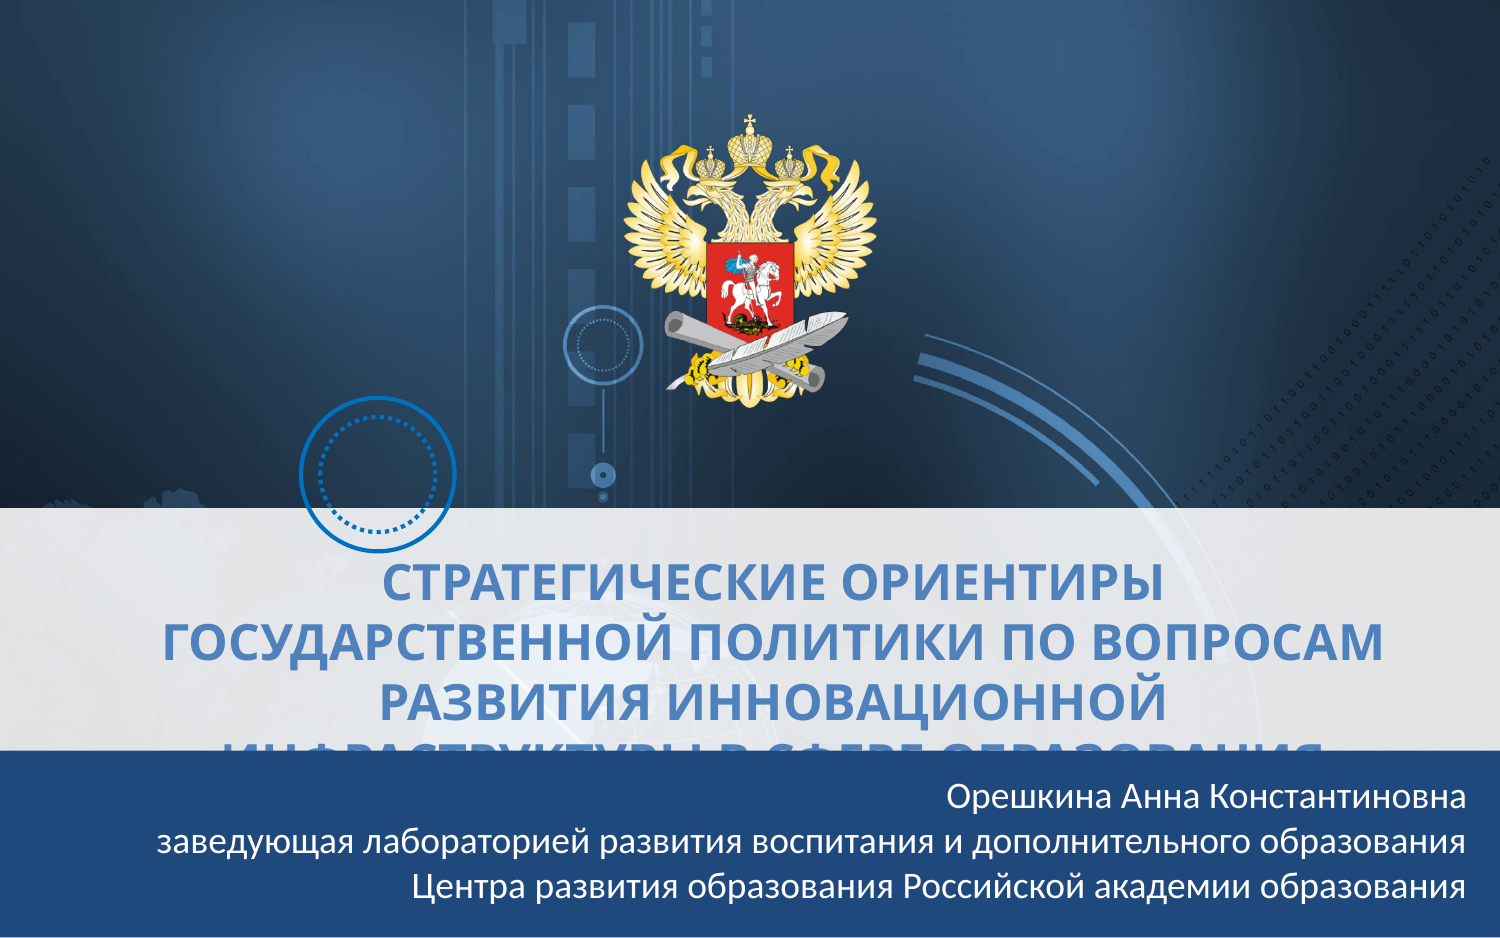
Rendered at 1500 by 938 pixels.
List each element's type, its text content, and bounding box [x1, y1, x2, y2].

text_box [0, 839, 1500, 938]
picture [0, 0, 1500, 833]
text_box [300, 397, 455, 552]
text_box Орешкина Анна Константиновна заведующая лабораторией развития воспитания и дополнительного образования Центра развития образования Российской академии образования [64, 841, 1483, 914]
